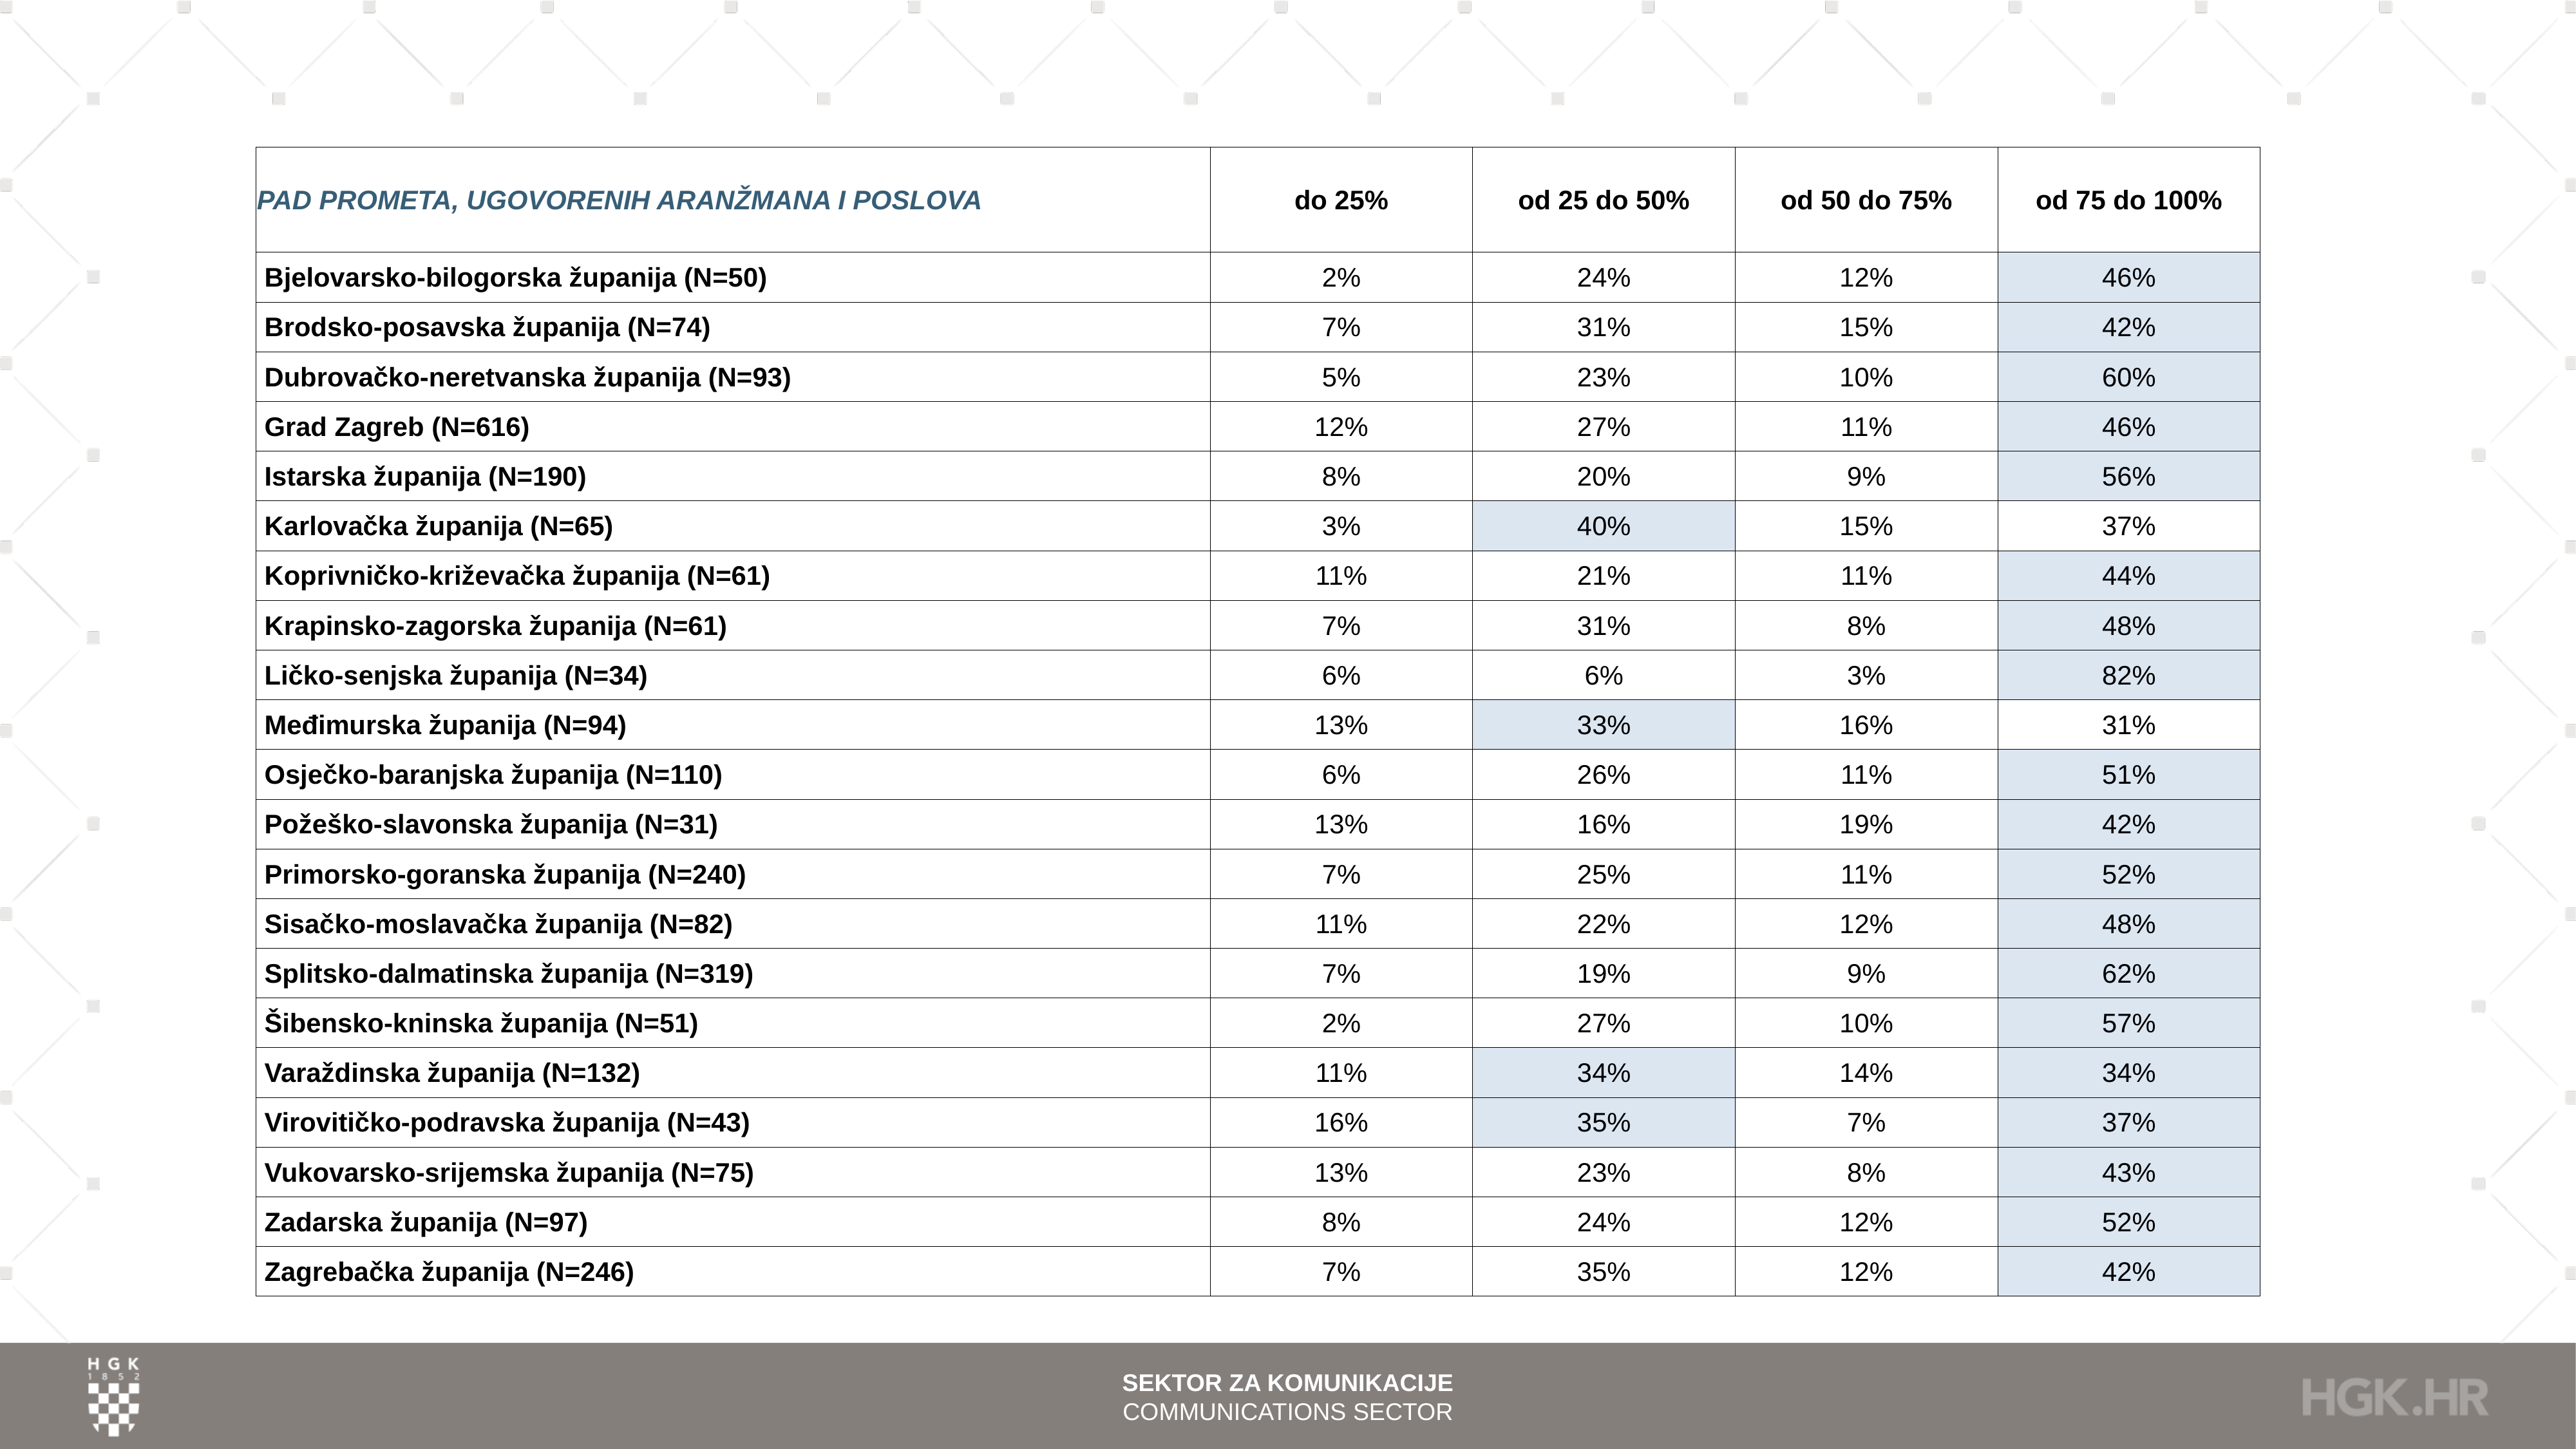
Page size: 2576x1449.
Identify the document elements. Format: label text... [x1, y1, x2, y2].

table_cell 37% [1998, 1098, 2260, 1147]
table_cell 2% [1211, 998, 1472, 1047]
table_cell Primorsko-goranska županija (N=240) [256, 849, 1210, 898]
table_cell Krapinsko-zagorska županija (N=61) [256, 601, 1210, 650]
table_cell 7% [1736, 1098, 1998, 1147]
table_cell 7% [1211, 601, 1472, 650]
table_cell 11% [1736, 849, 1998, 898]
table_cell 26% [1473, 750, 1735, 799]
table_cell Osječko-baranjska županija (N=110) [256, 750, 1210, 799]
table_cell 12% [1736, 899, 1998, 948]
table_cell 8% [1211, 1197, 1472, 1246]
table_cell 8% [1736, 601, 1998, 650]
table_cell 12% [1736, 1197, 1998, 1246]
table_cell 27% [1473, 998, 1735, 1047]
table_cell Brodsko-posavska županija (N=74) [256, 303, 1210, 352]
table_cell 34% [1998, 1048, 2260, 1097]
table_header od 75 do 100% [1998, 147, 2260, 252]
table_cell 5% [1211, 352, 1472, 401]
table_header od 25 do 50% [1473, 147, 1735, 252]
table_header od 50 do 75% [1736, 147, 1998, 252]
table_cell 7% [1211, 1247, 1472, 1296]
table_cell 10% [1736, 998, 1998, 1047]
table_header PAD PROMETA, UGOVORENIH ARANŽMANA I POSLOVA [256, 147, 1210, 252]
table_cell Istarska županija (N=190) [256, 451, 1210, 500]
table_cell 19% [1473, 949, 1735, 998]
table_cell 11% [1736, 551, 1998, 600]
table_cell 48% [1998, 601, 2260, 650]
table_cell Virovitičko-podravska županija (N=43) [256, 1098, 1210, 1147]
table_cell Zagrebačka županija (N=246) [256, 1247, 1210, 1296]
table_cell 11% [1736, 402, 1998, 451]
table_cell 31% [1473, 303, 1735, 352]
table_cell 16% [1473, 800, 1735, 849]
table_cell 40% [1473, 501, 1735, 551]
table_cell Dubrovačko-neretvanska županija (N=93) [256, 352, 1210, 401]
table_cell 11% [1211, 899, 1472, 948]
table_cell 2% [1211, 252, 1472, 302]
table_cell 62% [1998, 949, 2260, 998]
table_cell 11% [1211, 551, 1472, 600]
table_cell Šibensko-kninska županija (N=51) [256, 998, 1210, 1047]
table_cell 6% [1211, 650, 1472, 699]
table_cell 22% [1473, 899, 1735, 948]
table_cell 7% [1211, 303, 1472, 352]
table_cell 3% [1211, 501, 1472, 551]
table_cell 42% [1998, 1247, 2260, 1296]
table_cell Sisačko-moslavačka županija (N=82) [256, 899, 1210, 948]
table_cell 20% [1473, 451, 1735, 500]
table_cell Požeško-slavonska županija (N=31) [256, 800, 1210, 849]
table_cell 56% [1998, 451, 2260, 500]
table_cell 23% [1473, 352, 1735, 401]
table_cell 34% [1473, 1048, 1735, 1097]
table_cell 14% [1736, 1048, 1998, 1097]
table_cell 6% [1473, 650, 1735, 699]
table_cell 9% [1736, 451, 1998, 500]
table_cell 8% [1736, 1148, 1998, 1197]
table_cell 43% [1998, 1148, 2260, 1197]
table_cell 12% [1736, 252, 1998, 302]
table_cell 24% [1473, 1197, 1735, 1246]
table_cell Karlovačka županija (N=65) [256, 501, 1210, 551]
table_cell 25% [1473, 849, 1735, 898]
table_cell 24% [1473, 252, 1735, 302]
table_cell 21% [1473, 551, 1735, 600]
table_cell 31% [1998, 700, 2260, 749]
table_cell 3% [1736, 650, 1998, 699]
table_cell 42% [1998, 800, 2260, 849]
table_cell 8% [1211, 451, 1472, 500]
table_cell 13% [1211, 800, 1472, 849]
table_cell 57% [1998, 998, 2260, 1047]
table_cell 6% [1211, 750, 1472, 799]
table_cell 60% [1998, 352, 2260, 401]
table_cell 37% [1998, 501, 2260, 551]
table_header do 25% [1211, 147, 1472, 252]
table_cell 46% [1998, 402, 2260, 451]
table_cell Bjelovarsko-bilogorska županija (N=50) [256, 252, 1210, 302]
table_cell Zadarska županija (N=97) [256, 1197, 1210, 1246]
table_cell 10% [1736, 352, 1998, 401]
table_cell 9% [1736, 949, 1998, 998]
table_cell 44% [1998, 551, 2260, 600]
table_cell Varaždinska županija (N=132) [256, 1048, 1210, 1097]
table_cell 42% [1998, 303, 2260, 352]
table_cell 15% [1736, 303, 1998, 352]
table_cell 35% [1473, 1247, 1735, 1296]
table_cell 52% [1998, 849, 2260, 898]
table_cell 13% [1211, 700, 1472, 749]
table_cell 33% [1473, 700, 1735, 749]
table_cell 11% [1736, 750, 1998, 799]
table_cell Međimurska županija (N=94) [256, 700, 1210, 749]
table_cell 48% [1998, 899, 2260, 948]
table_cell 51% [1998, 750, 2260, 799]
table_cell 7% [1211, 849, 1472, 898]
table_cell 11% [1211, 1048, 1472, 1097]
table_cell Koprivničko-križevačka županija (N=61) [256, 551, 1210, 600]
table_cell 52% [1998, 1197, 2260, 1246]
table_cell 35% [1473, 1098, 1735, 1147]
table_cell Splitsko-dalmatinska županija (N=319) [256, 949, 1210, 998]
table_cell 82% [1998, 650, 2260, 699]
table_cell Ličko-senjska županija (N=34) [256, 650, 1210, 699]
table_cell 46% [1998, 252, 2260, 302]
table_cell Vukovarsko-srijemska županija (N=75) [256, 1148, 1210, 1197]
table_cell 23% [1473, 1148, 1735, 1197]
table_cell Grad Zagreb (N=616) [256, 402, 1210, 451]
table_cell 13% [1211, 1148, 1472, 1197]
table_cell 7% [1211, 949, 1472, 998]
table_cell 12% [1736, 1247, 1998, 1296]
table_cell 27% [1473, 402, 1735, 451]
table_cell 15% [1736, 501, 1998, 551]
table_cell 16% [1211, 1098, 1472, 1147]
table_cell 31% [1473, 601, 1735, 650]
table_cell 19% [1736, 800, 1998, 849]
table_cell 12% [1211, 402, 1472, 451]
table_cell 16% [1736, 700, 1998, 749]
